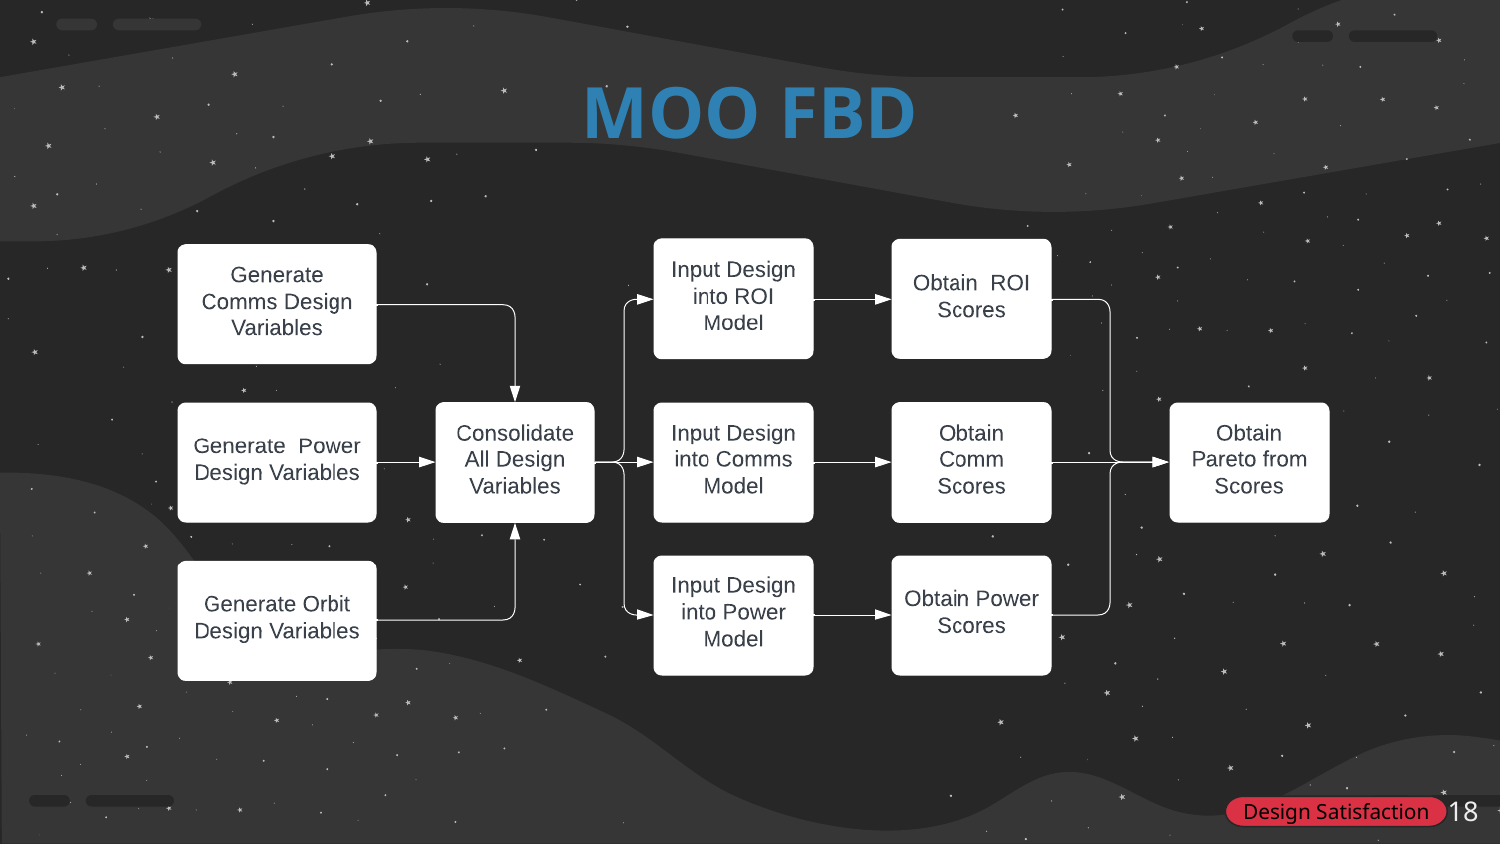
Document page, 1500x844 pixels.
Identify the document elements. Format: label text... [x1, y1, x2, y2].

picture [135, 184, 1365, 719]
text_box Design Satisfaction [1225, 796, 1448, 827]
slide_number ‹#› [1403, 779, 1494, 844]
title MOO FBD [124, 63, 1376, 157]
